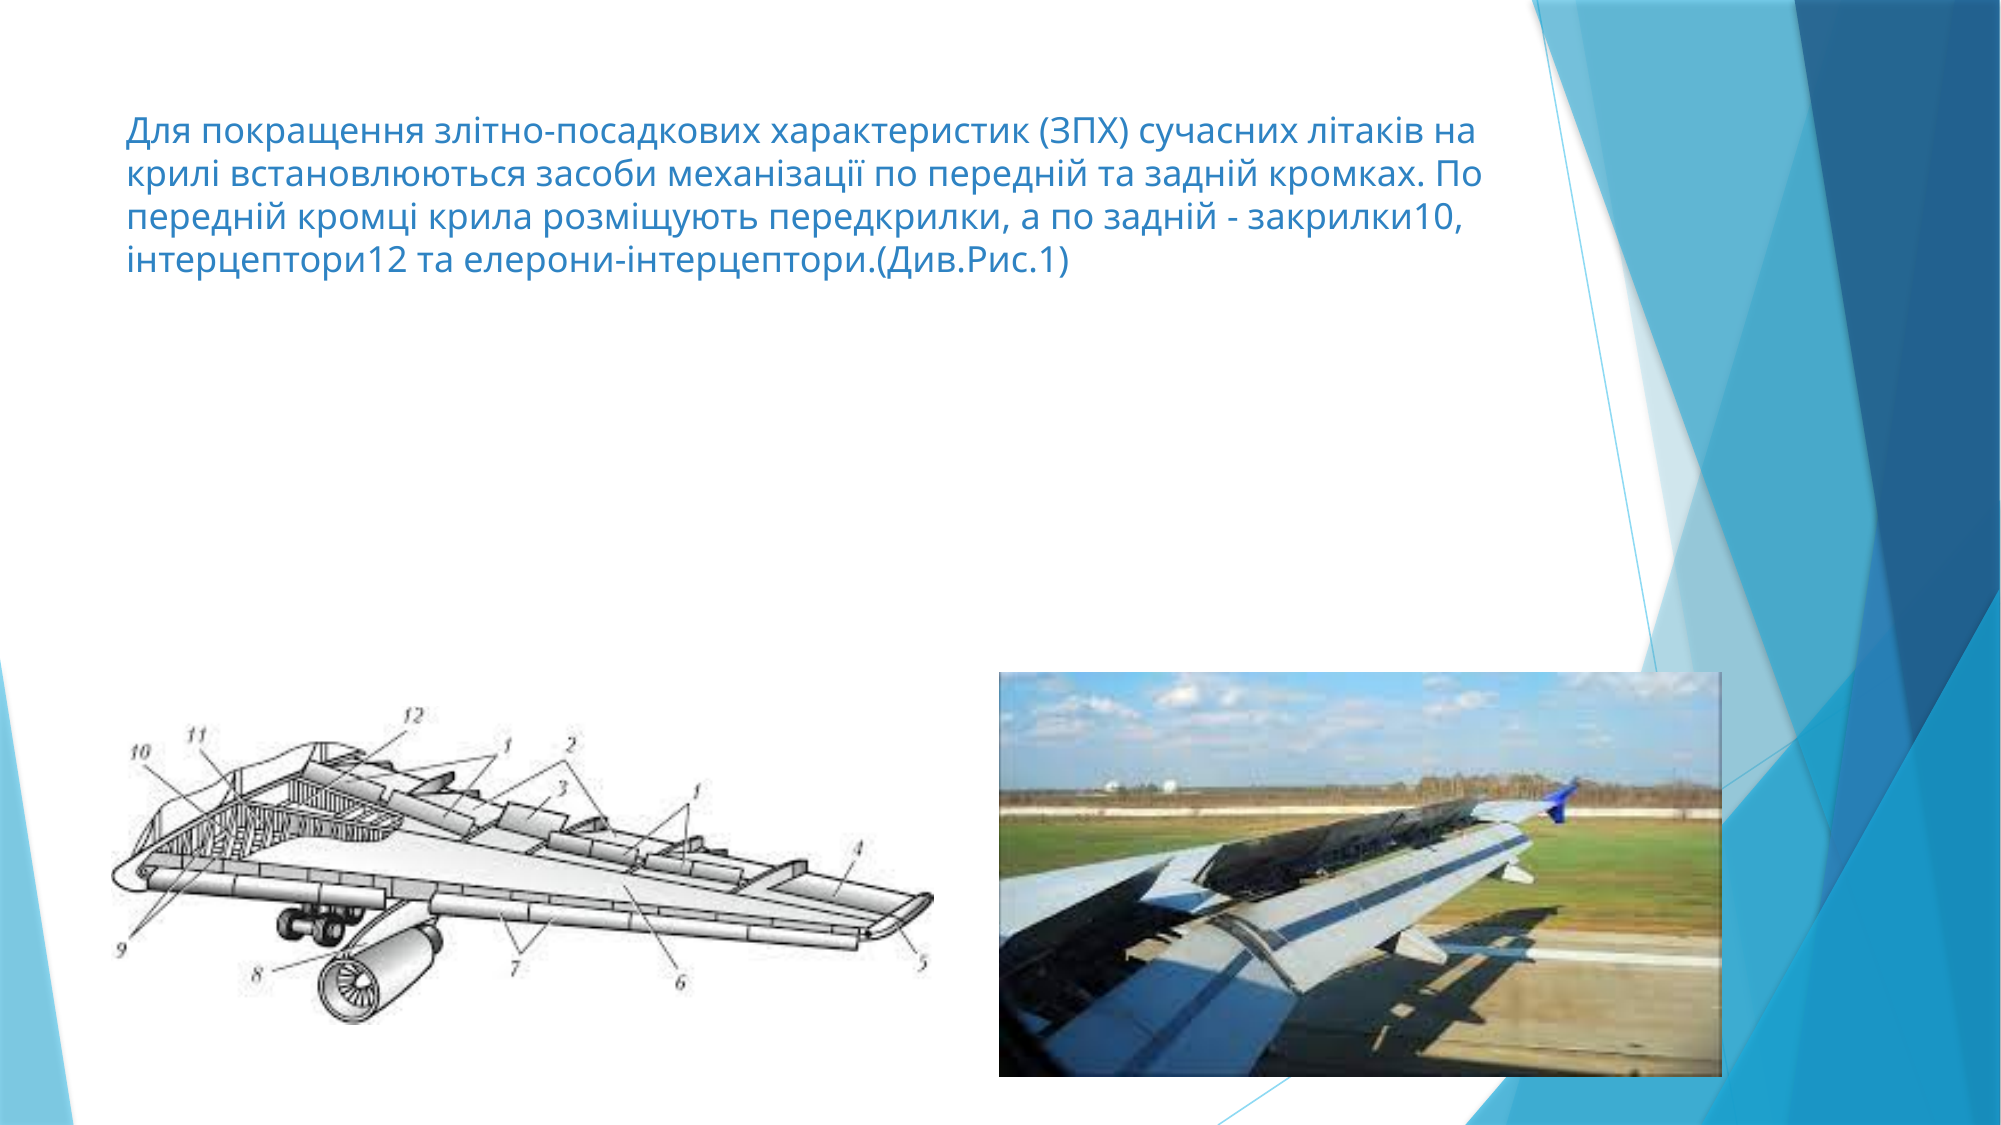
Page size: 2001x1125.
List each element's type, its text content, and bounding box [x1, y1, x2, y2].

title Для покращення злітно-посадкових характеристик (ЗПХ) сучасних літаків на крилі встановлюються засоби механізації по передній та задній кромках. По передній кромці крила розміщують передкрилки, а по задній - закрилки10, інтерцептори12 та елерони-інтерцептори.(Див.Рис.1) [111, 99, 1522, 317]
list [999, 672, 1723, 1078]
picture [110, 705, 934, 1026]
